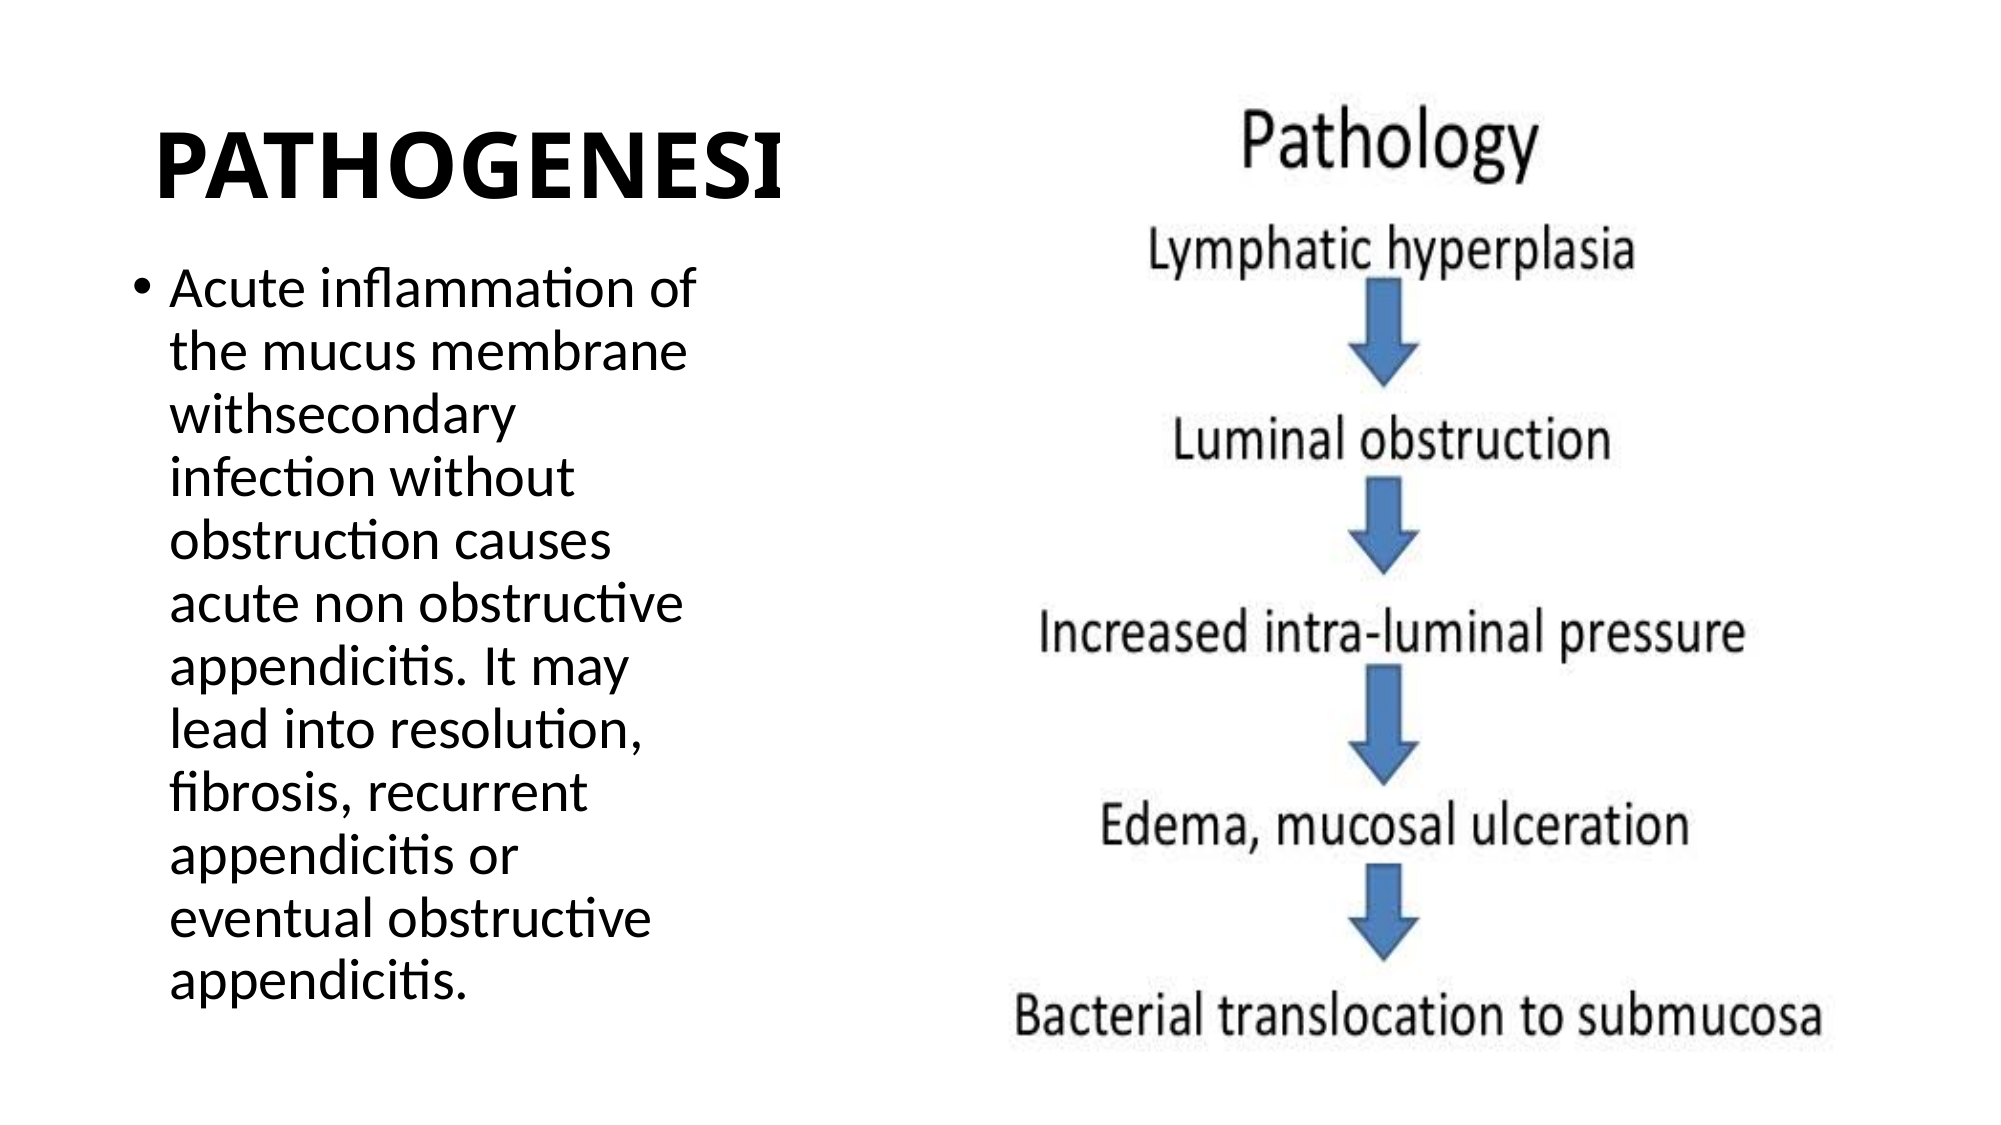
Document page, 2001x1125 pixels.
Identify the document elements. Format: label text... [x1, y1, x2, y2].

title PATHOGENESIS [137, 59, 780, 278]
picture [780, 0, 2000, 1125]
list Acute inflammation of the mucus membrane withsecondary infection without obstruction causes acute non obstructive appendicitis. It may lead into resolution, fibrosis, recurrent appendicitis or eventual obstructive appendicitis. [116, 249, 721, 1125]
